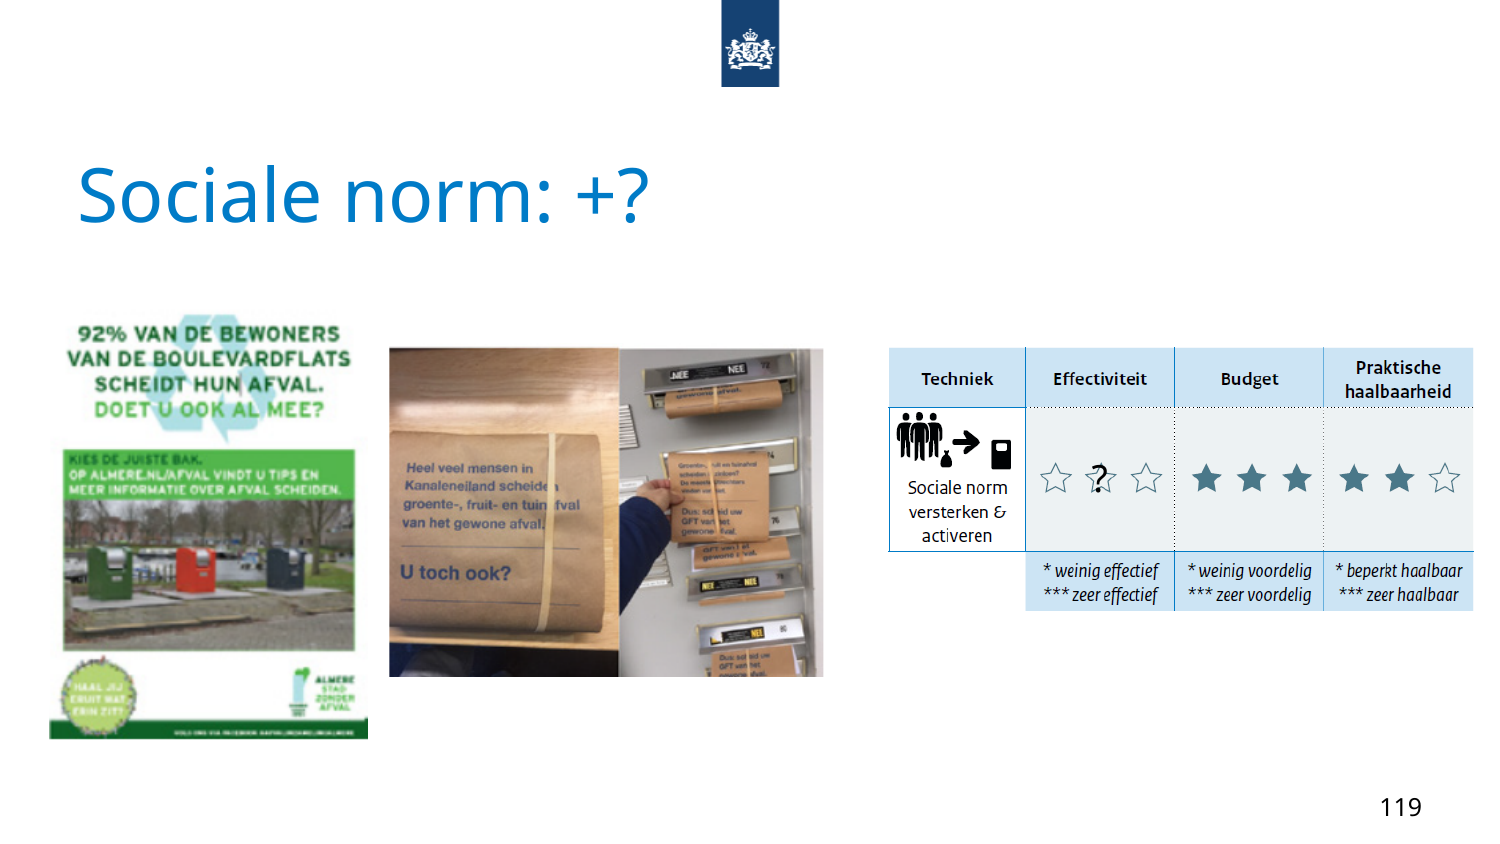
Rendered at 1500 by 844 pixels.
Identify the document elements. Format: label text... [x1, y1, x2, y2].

picture [0, 0, 1500, 131]
picture [389, 343, 824, 677]
picture [885, 343, 1480, 612]
slide_number 119 [1359, 803, 1423, 826]
title Sociale norm: +? [77, 157, 1423, 290]
picture [49, 307, 368, 755]
